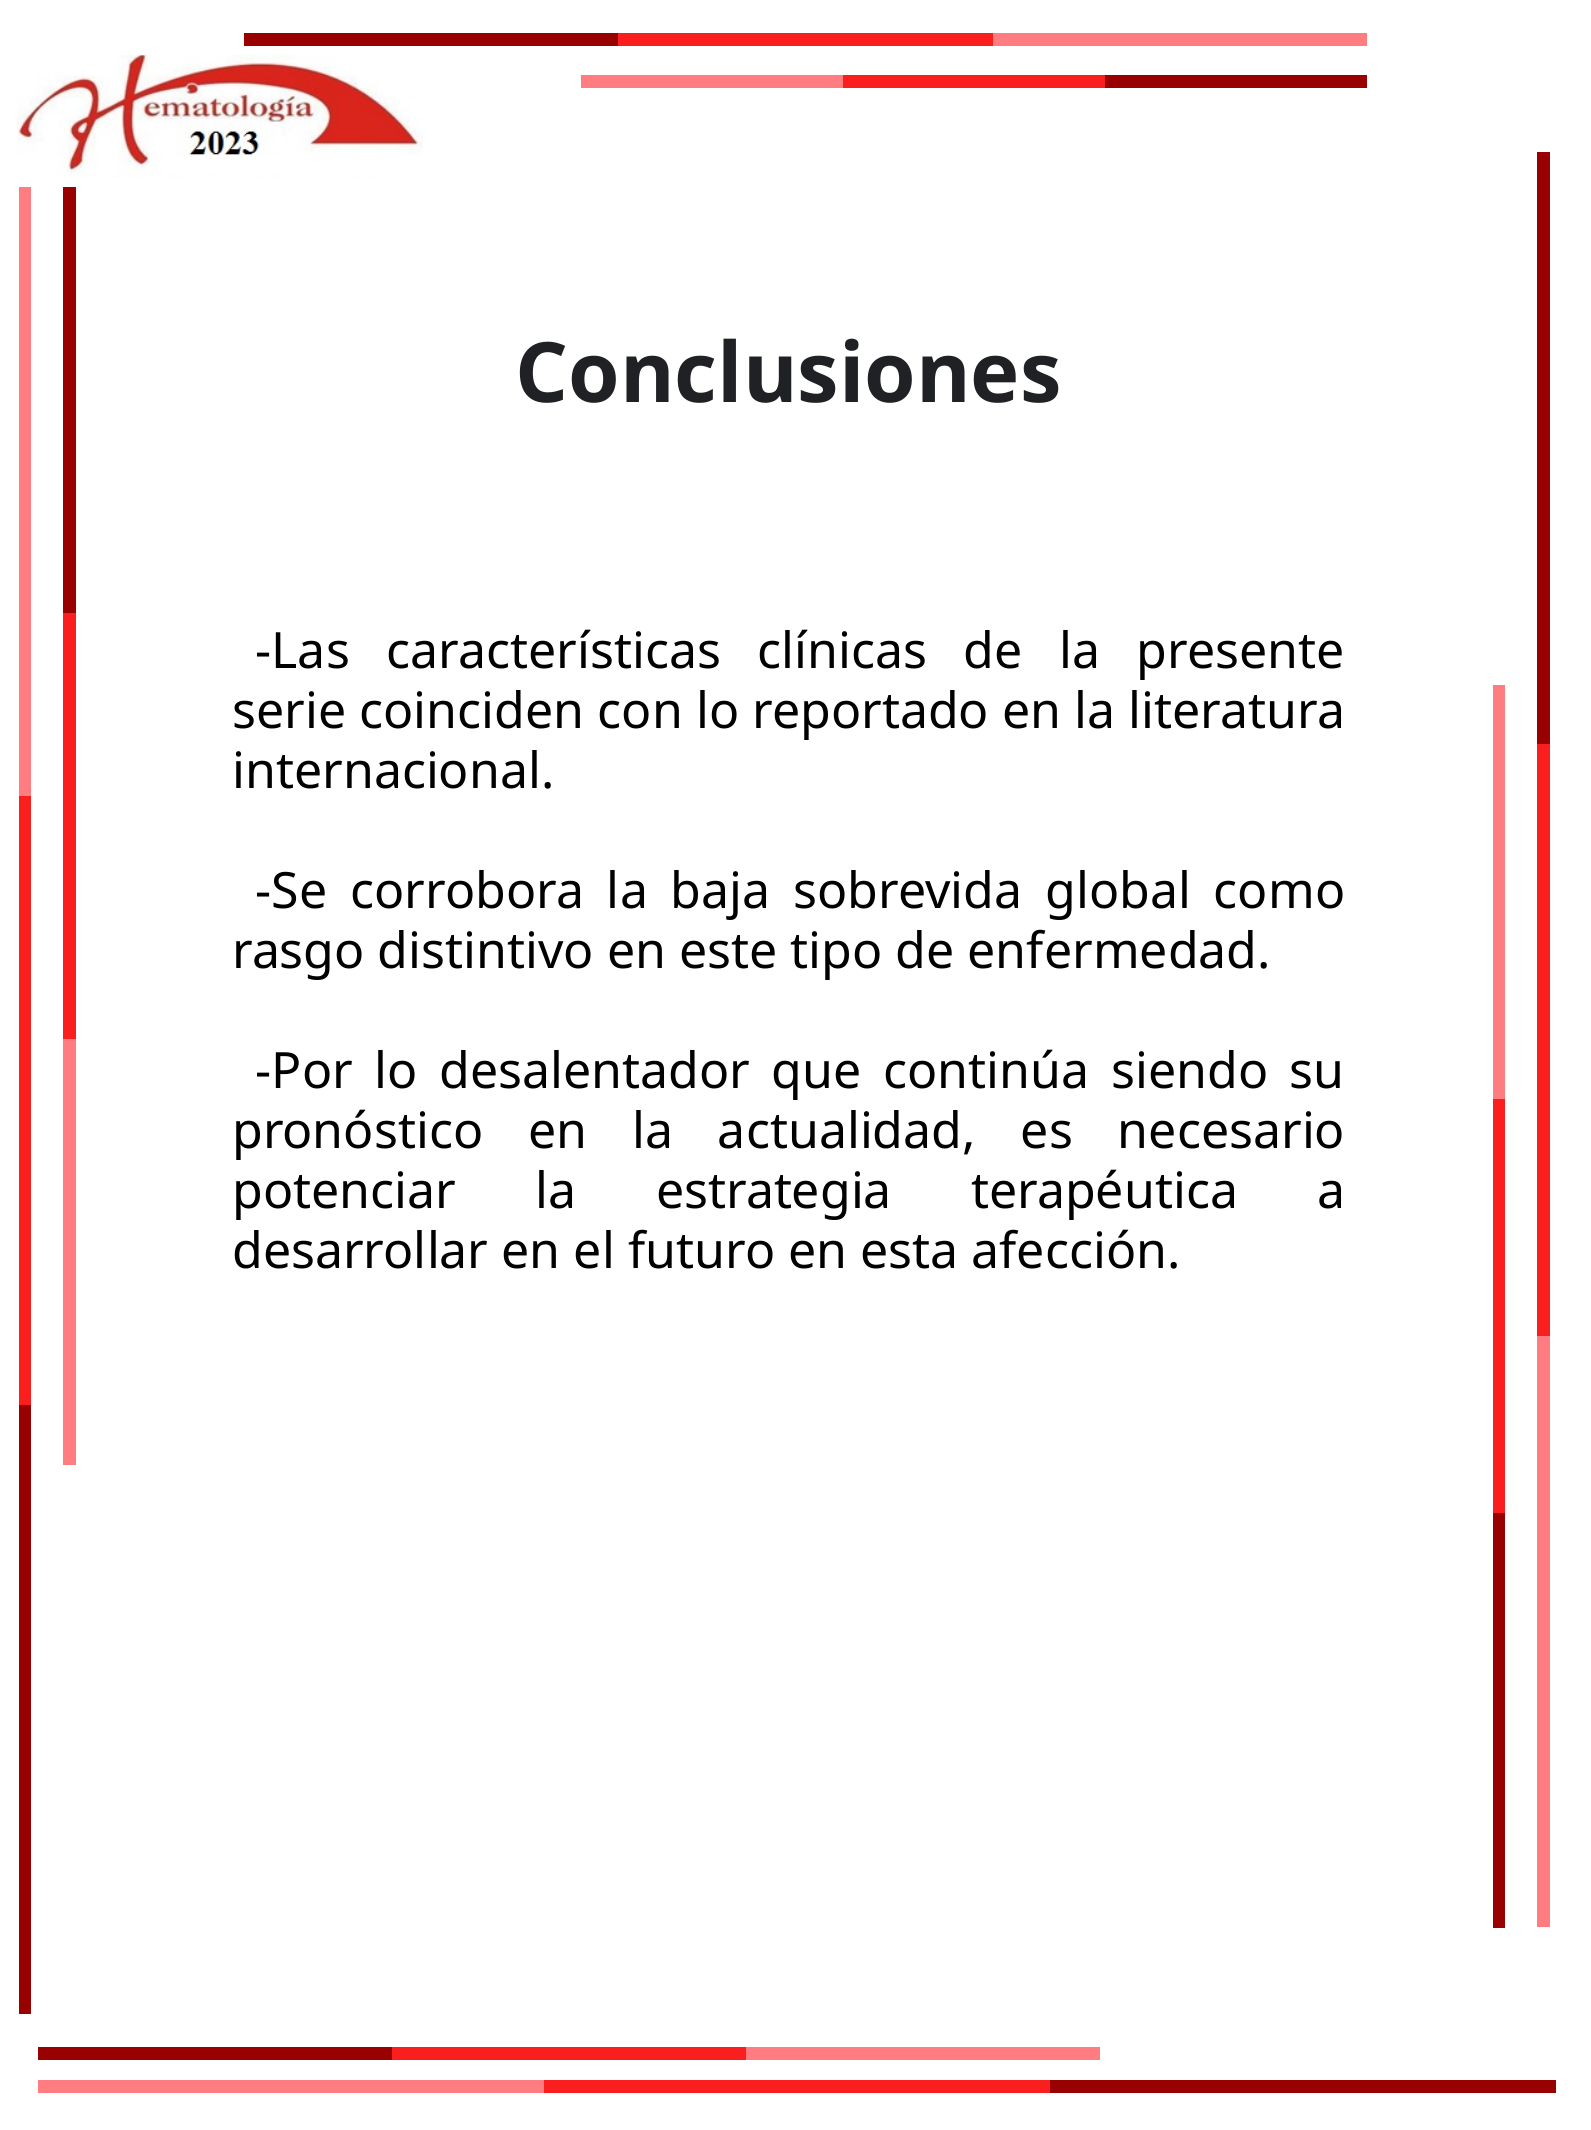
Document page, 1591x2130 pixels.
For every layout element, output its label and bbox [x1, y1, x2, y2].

text_box [0, 0, 1591, 2130]
